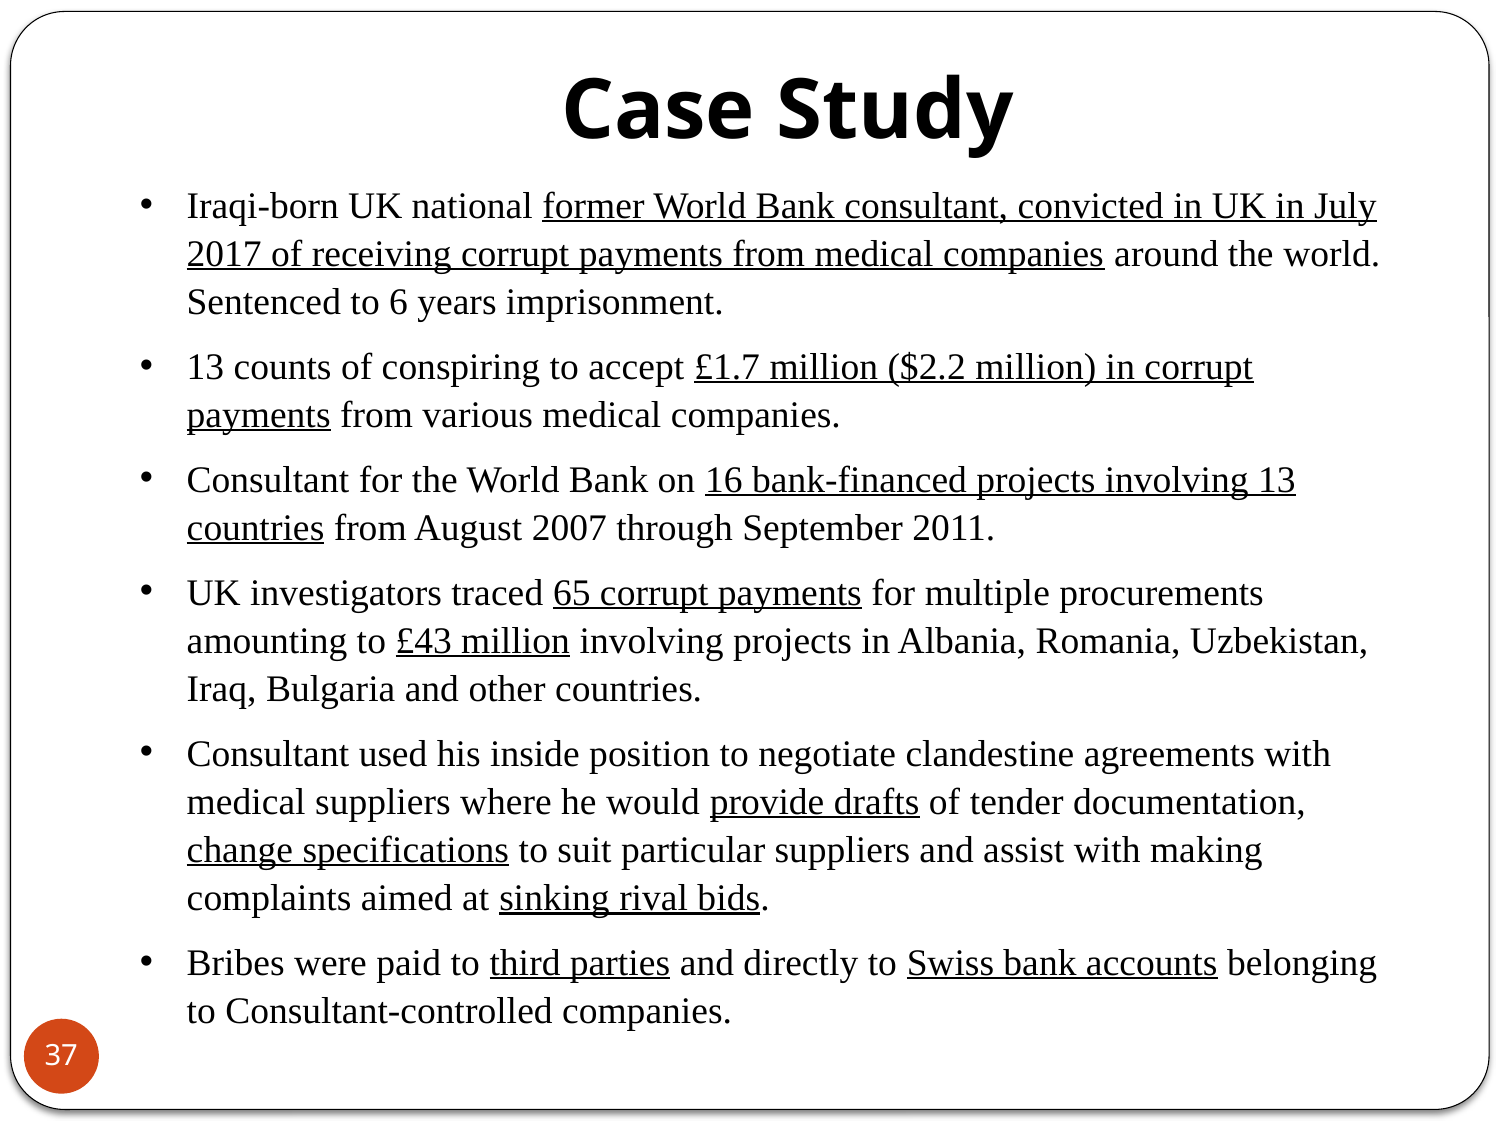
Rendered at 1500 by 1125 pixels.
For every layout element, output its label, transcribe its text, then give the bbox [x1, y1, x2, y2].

title Case Study [150, 37, 1425, 171]
slide_number 37 [23, 1018, 99, 1094]
text_box Iraqi-born UK national former World Bank consultant, convicted in UK in July 2017 of receiving corrupt payments from medical companies around the world. Sentenced to 6 years imprisonment. 13 counts of conspiring to accept £1.7 million ($2.2 million) in corrupt payments from various medical companies. Consultant for the World Bank on 16 bank-financed projects involving 13 countries from August 2007 through September 2011. UK investigators traced 65 corrupt payments for multiple procurements amounting to £43 million involving projects in Albania, Romania, Uzbekistan, Iraq, Bulgaria and other countries. Consultant used his inside position to negotiate clandestine agreements with medical suppliers where he would provide drafts of tender documentation, change specifications to suit particular suppliers and assist with making complaints aimed at sinking rival bids. Bribes were paid to third parties and directly to Swiss bank accounts belonging to Consultant-controlled companies. [124, 170, 1413, 1039]
